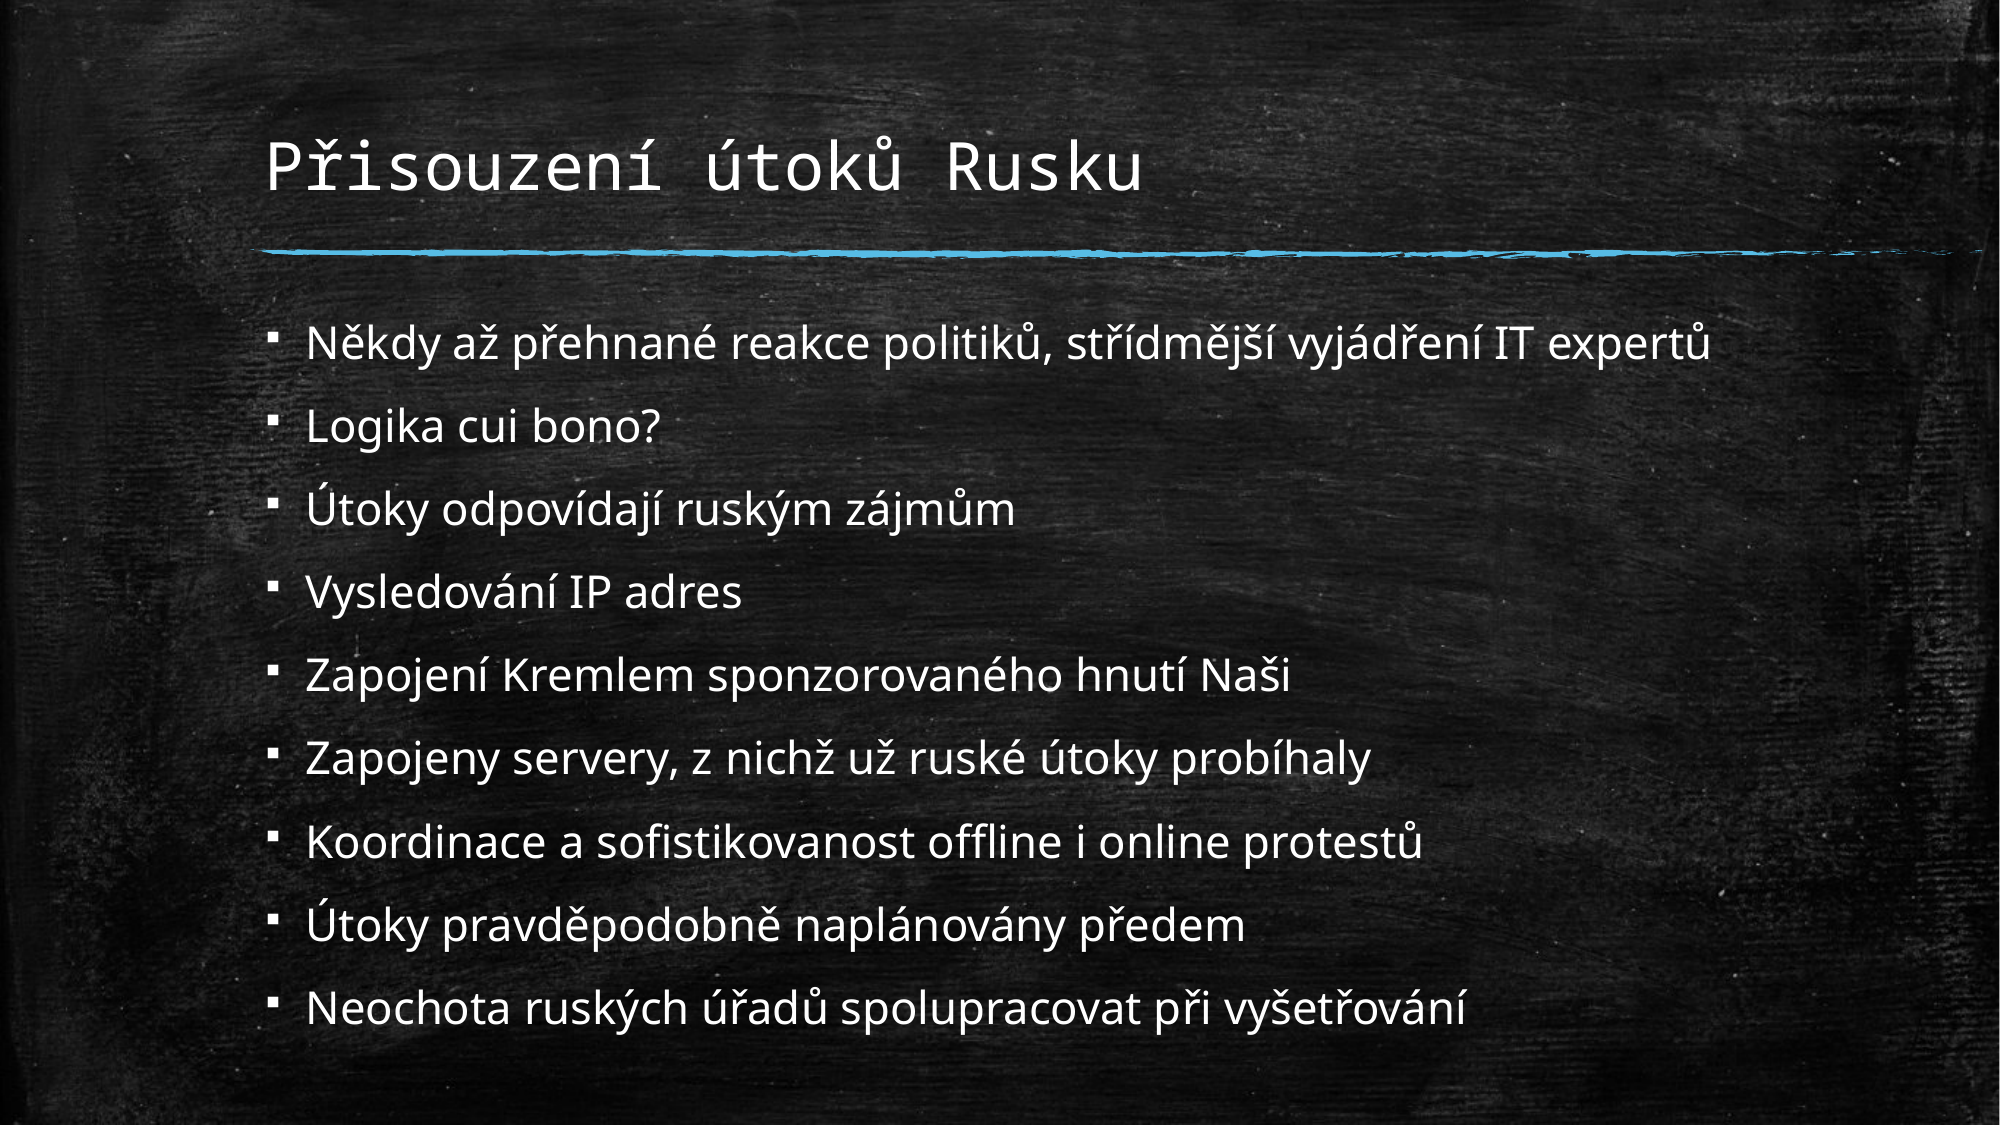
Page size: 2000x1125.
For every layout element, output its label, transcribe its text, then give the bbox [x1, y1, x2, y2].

list Někdy až přehnané reakce politiků, střídmější vyjádření IT expertů Logika cui bono? Útoky odpovídají ruským zájmům Vysledování IP adres Zapojení Kremlem sponzorovaného hnutí Naši Zapojeny servery, z nichž už ruské útoky probíhaly Koordinace a sofistikovanost offline i online protestů Útoky pravděpodobně naplánovány předem Neochota ruských úřadů spolupracovat při vyšetřování [249, 312, 1750, 1083]
title Přisouzení útoků Rusku [249, 45, 1750, 213]
